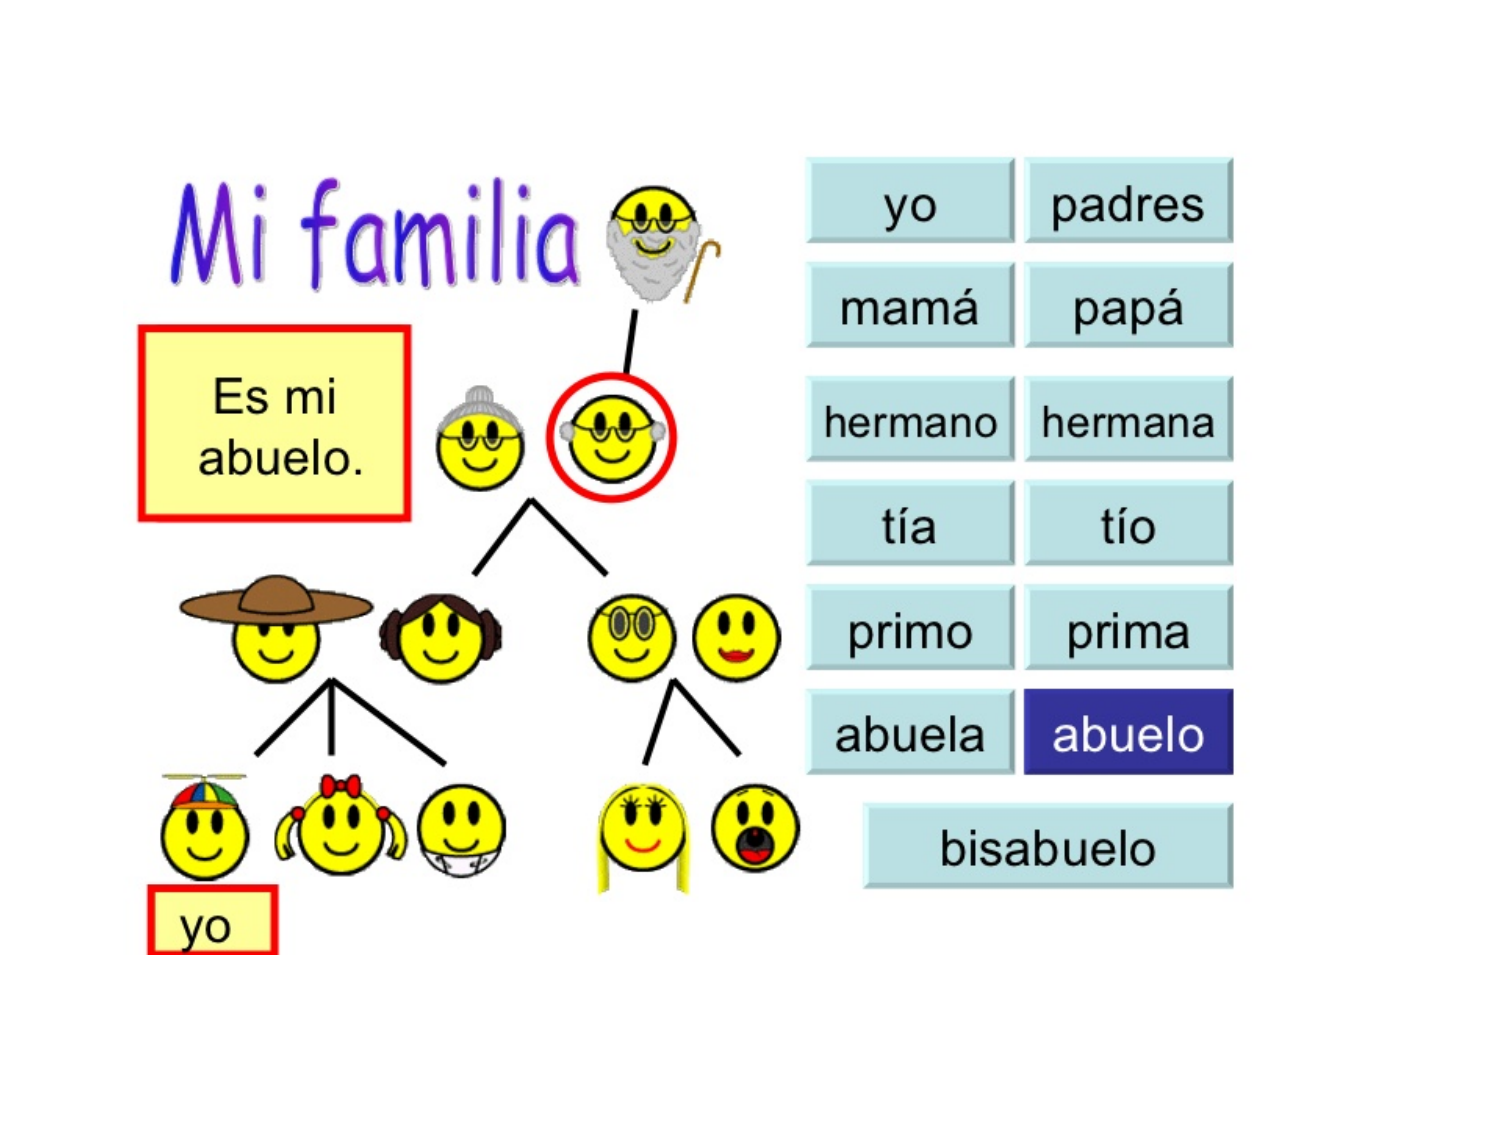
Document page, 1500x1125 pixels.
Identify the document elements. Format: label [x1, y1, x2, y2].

picture [123, 101, 1262, 956]
